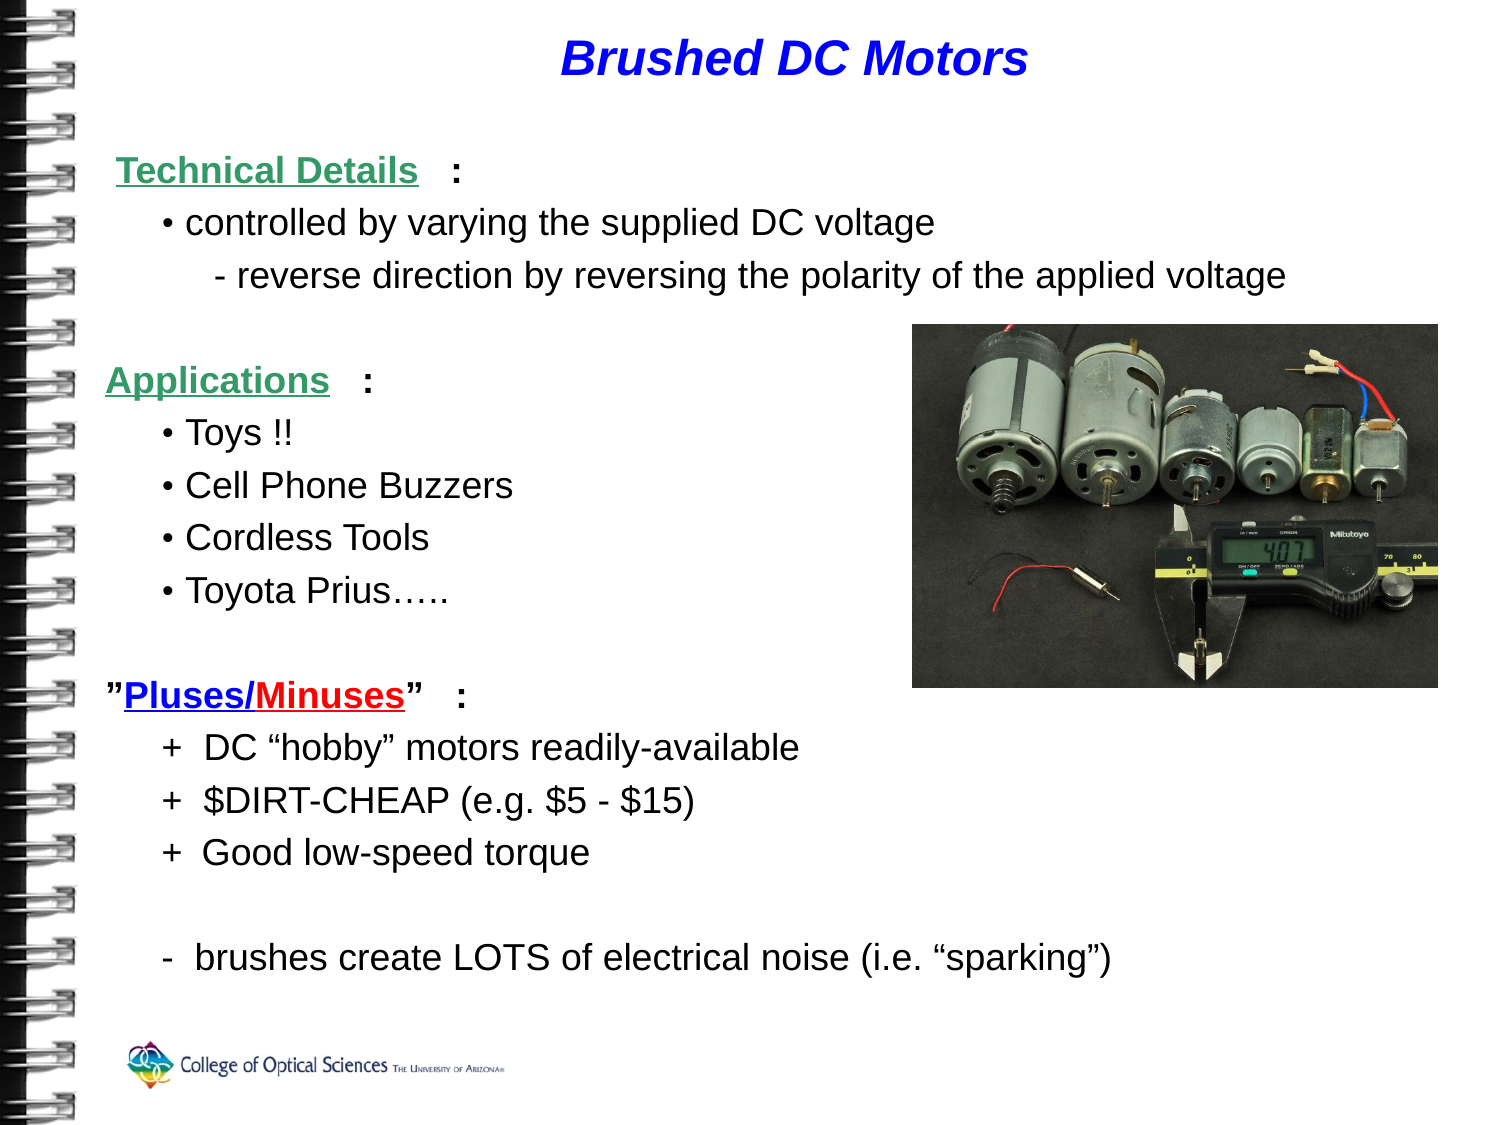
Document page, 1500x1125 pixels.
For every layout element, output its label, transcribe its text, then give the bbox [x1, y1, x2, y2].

picture [912, 324, 1438, 688]
list Brushed DC Motors Technical Details : • controlled by varying the supplied DC voltage - reverse direction by reversing the polarity of the applied voltage Applications : • Toys !! • Cell Phone Buzzers • Cordless Tools • Toyota Prius….. ”Pluses/Minuses” : + DC “hobby” motors readily-available + $DIRT-CHEAP (e.g. $5 - $15) + Good low-speed torque - brushes create LOTS of electrical noise (i.e. “sparking”) [89, 18, 1500, 762]
picture [0, 0, 1500, 1125]
